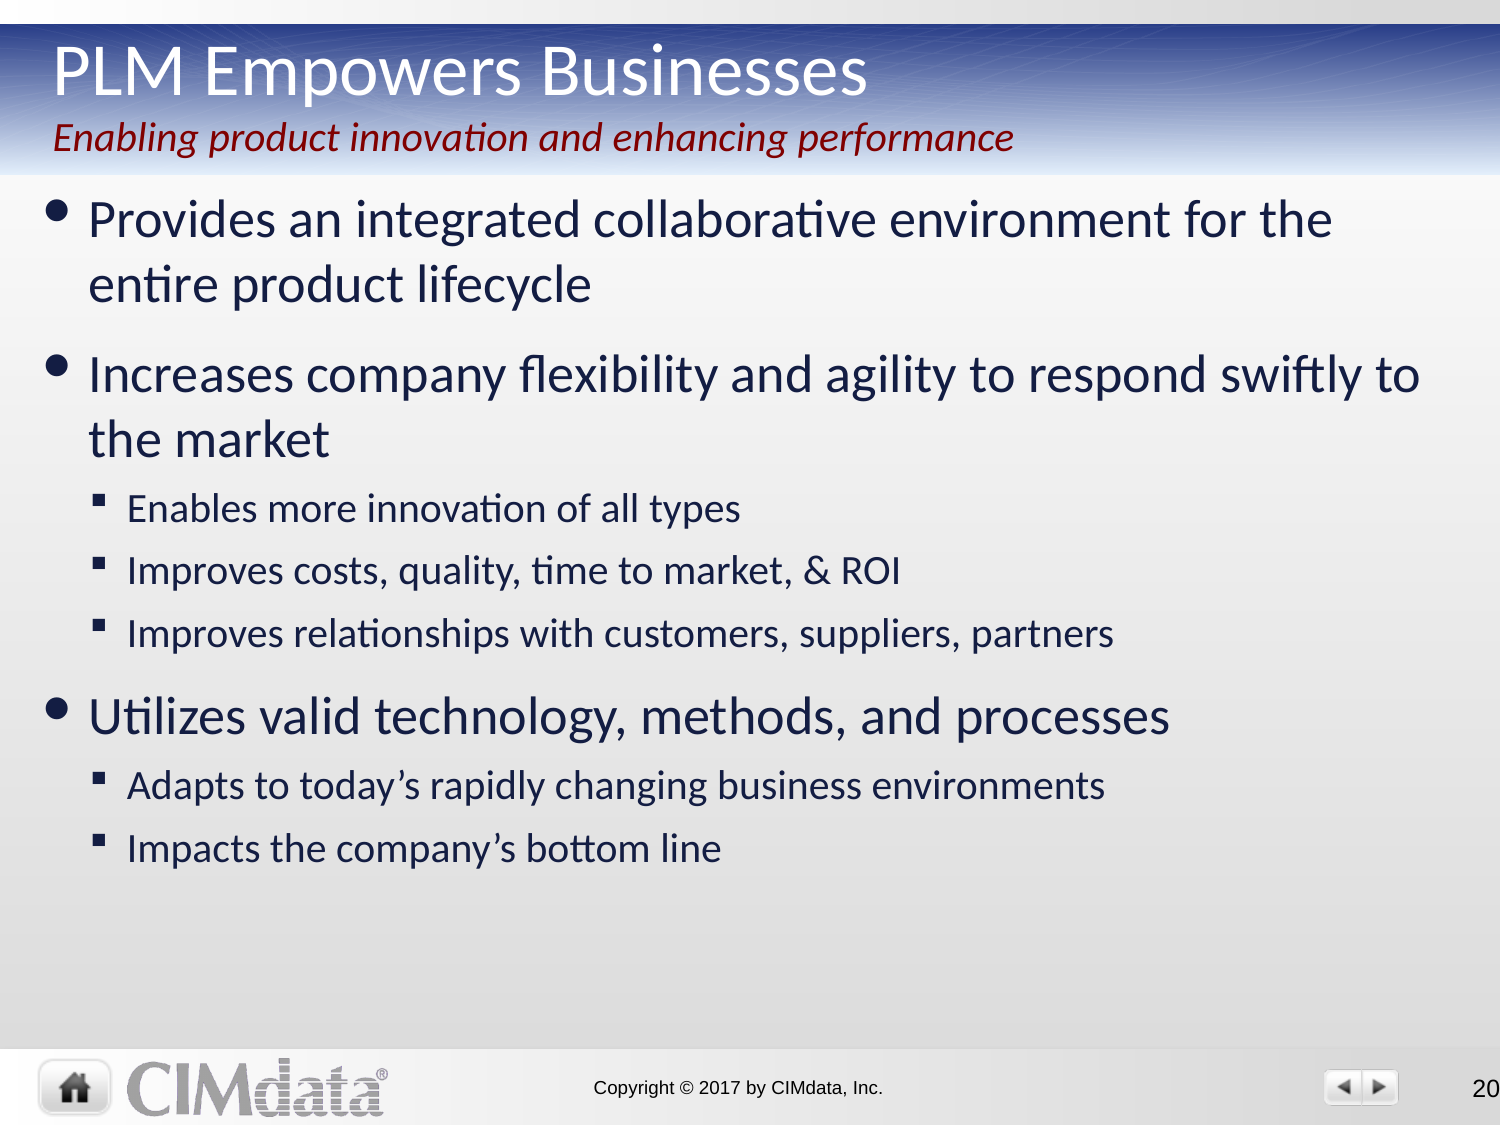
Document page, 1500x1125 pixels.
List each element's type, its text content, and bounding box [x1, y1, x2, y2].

picture [0, 24, 1500, 175]
picture [127, 1058, 388, 1117]
picture [1362, 1068, 1400, 1107]
picture [37, 1058, 113, 1117]
title PLM Empowers Businesses Enabling product innovation and enhancing performance [37, 12, 1478, 174]
picture [1322, 1068, 1361, 1107]
list Provides an integrated collaborative environment for the entire product lifecycle Increases company flexibility and agility to respond swiftly to the market Enables more innovation of all types Improves costs, quality, time to market, & ROI Improves relationships with customers, suppliers, partners Utilizes valid technology, methods, and processes Adapts to today’s rapidly changing business environments Impacts the company’s bottom line [27, 175, 1468, 1039]
